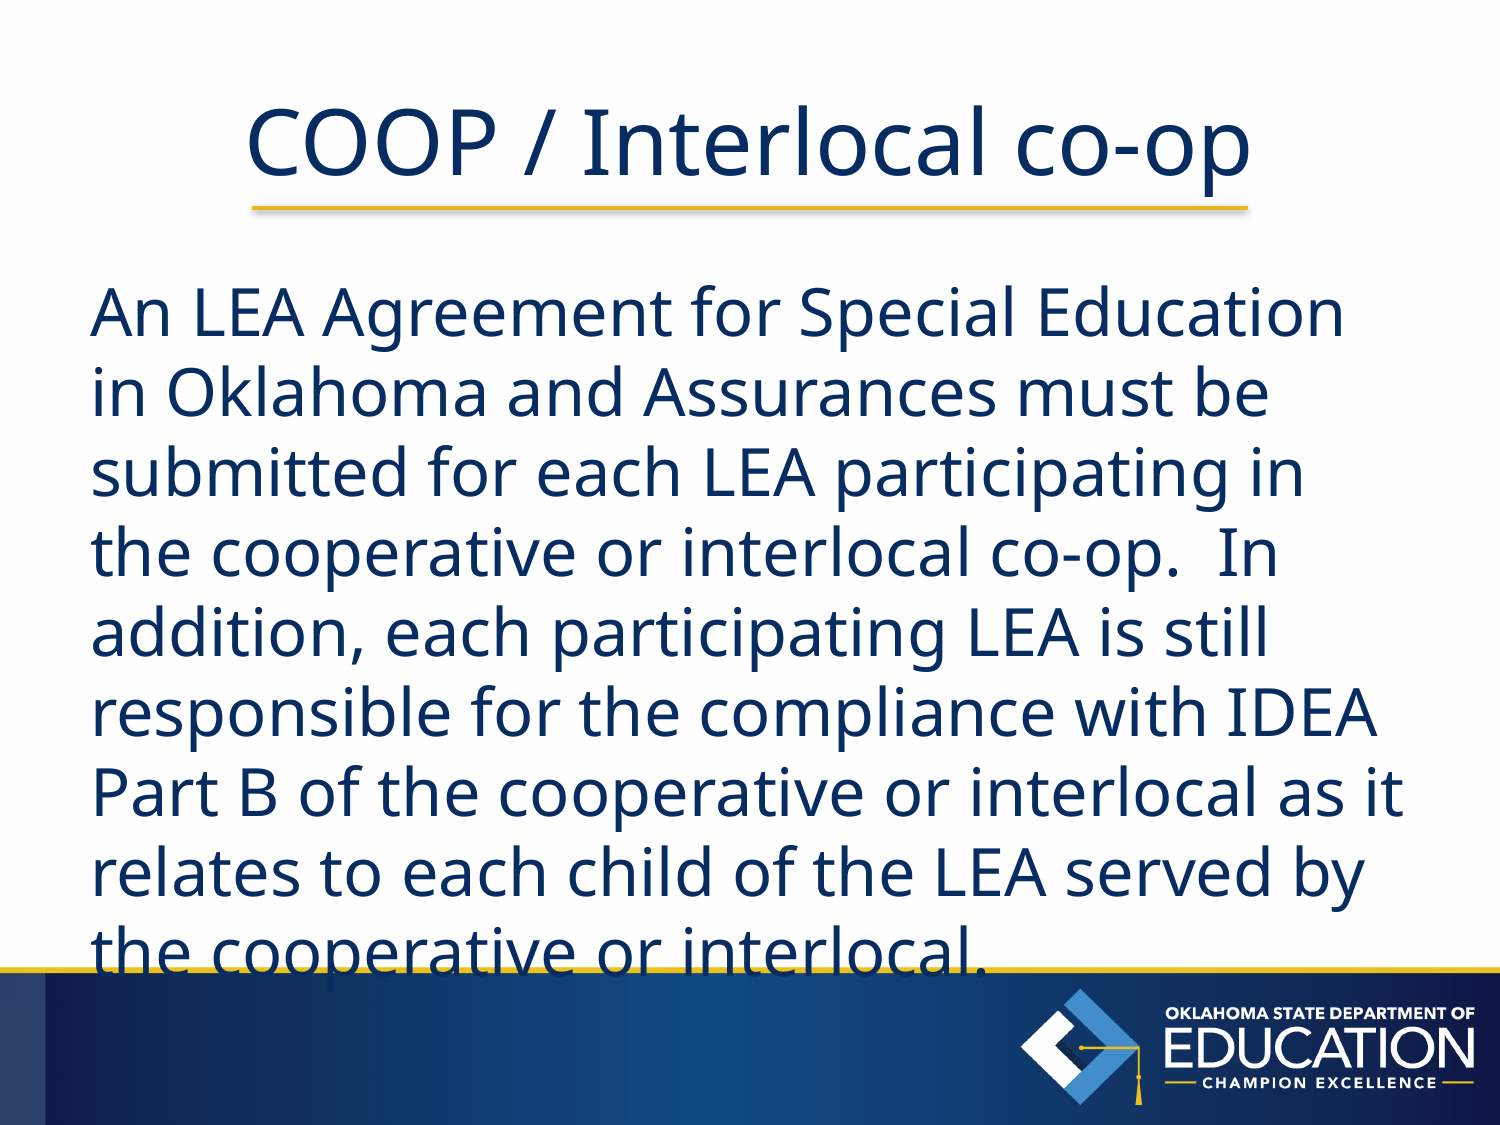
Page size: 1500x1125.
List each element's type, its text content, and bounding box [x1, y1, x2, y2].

list An LEA Agreement for Special Education in Oklahoma and Assurances must be submitted for each LEA participating in the cooperative or interlocal co-op. In addition, each participating LEA is still responsible for the compliance with IDEA Part B of the cooperative or interlocal as it relates to each child of the LEA served by the cooperative or interlocal. [75, 262, 1425, 1005]
picture [0, 0, 1500, 1125]
title COOP / Interlocal co-op [75, 45, 1425, 233]
